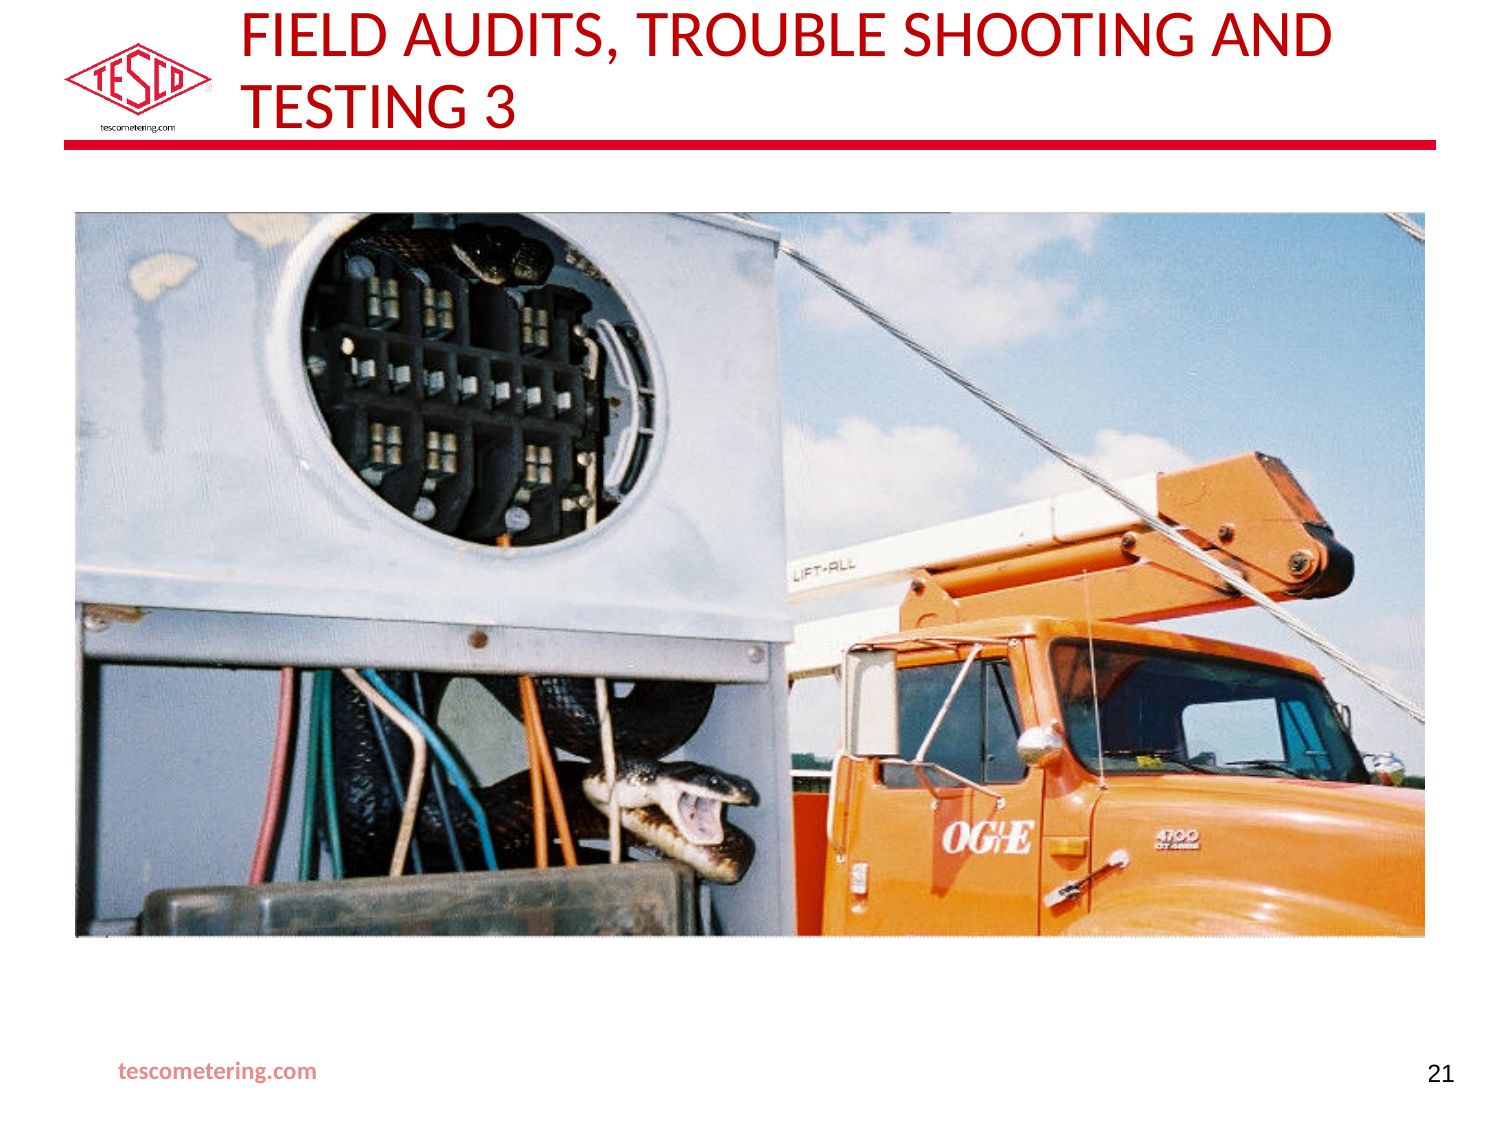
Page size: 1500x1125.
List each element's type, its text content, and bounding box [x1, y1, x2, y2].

footer tescometering.com [103, 1039, 610, 1100]
title Field Audits, Trouble Shooting and Testing 3 [225, 54, 1445, 167]
picture [74, 212, 1425, 938]
picture [64, 43, 212, 133]
